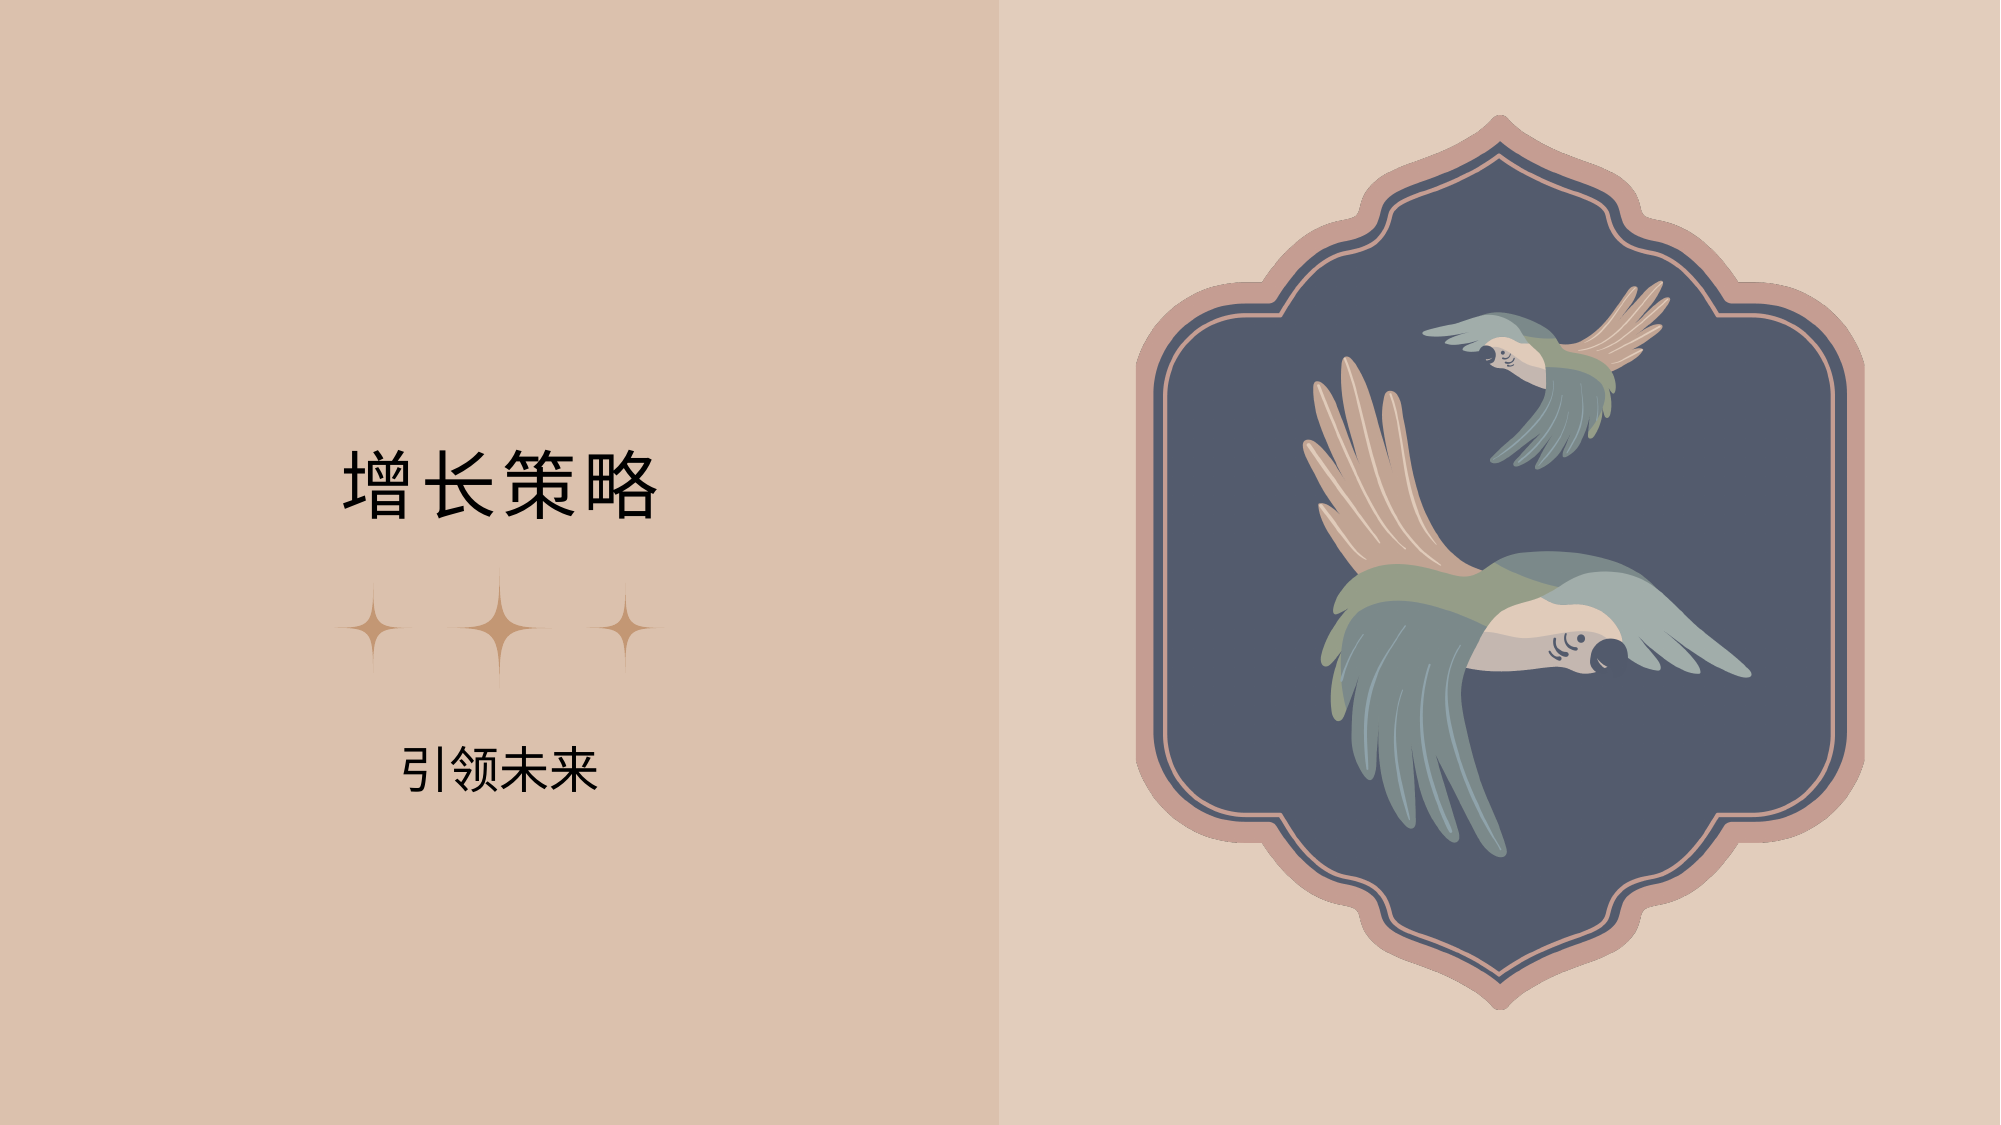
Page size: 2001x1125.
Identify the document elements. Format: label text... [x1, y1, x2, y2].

title 增长策略 [0, 191, 1000, 537]
list 引领未来 [0, 738, 1000, 1027]
picture [1135, 115, 1865, 1010]
